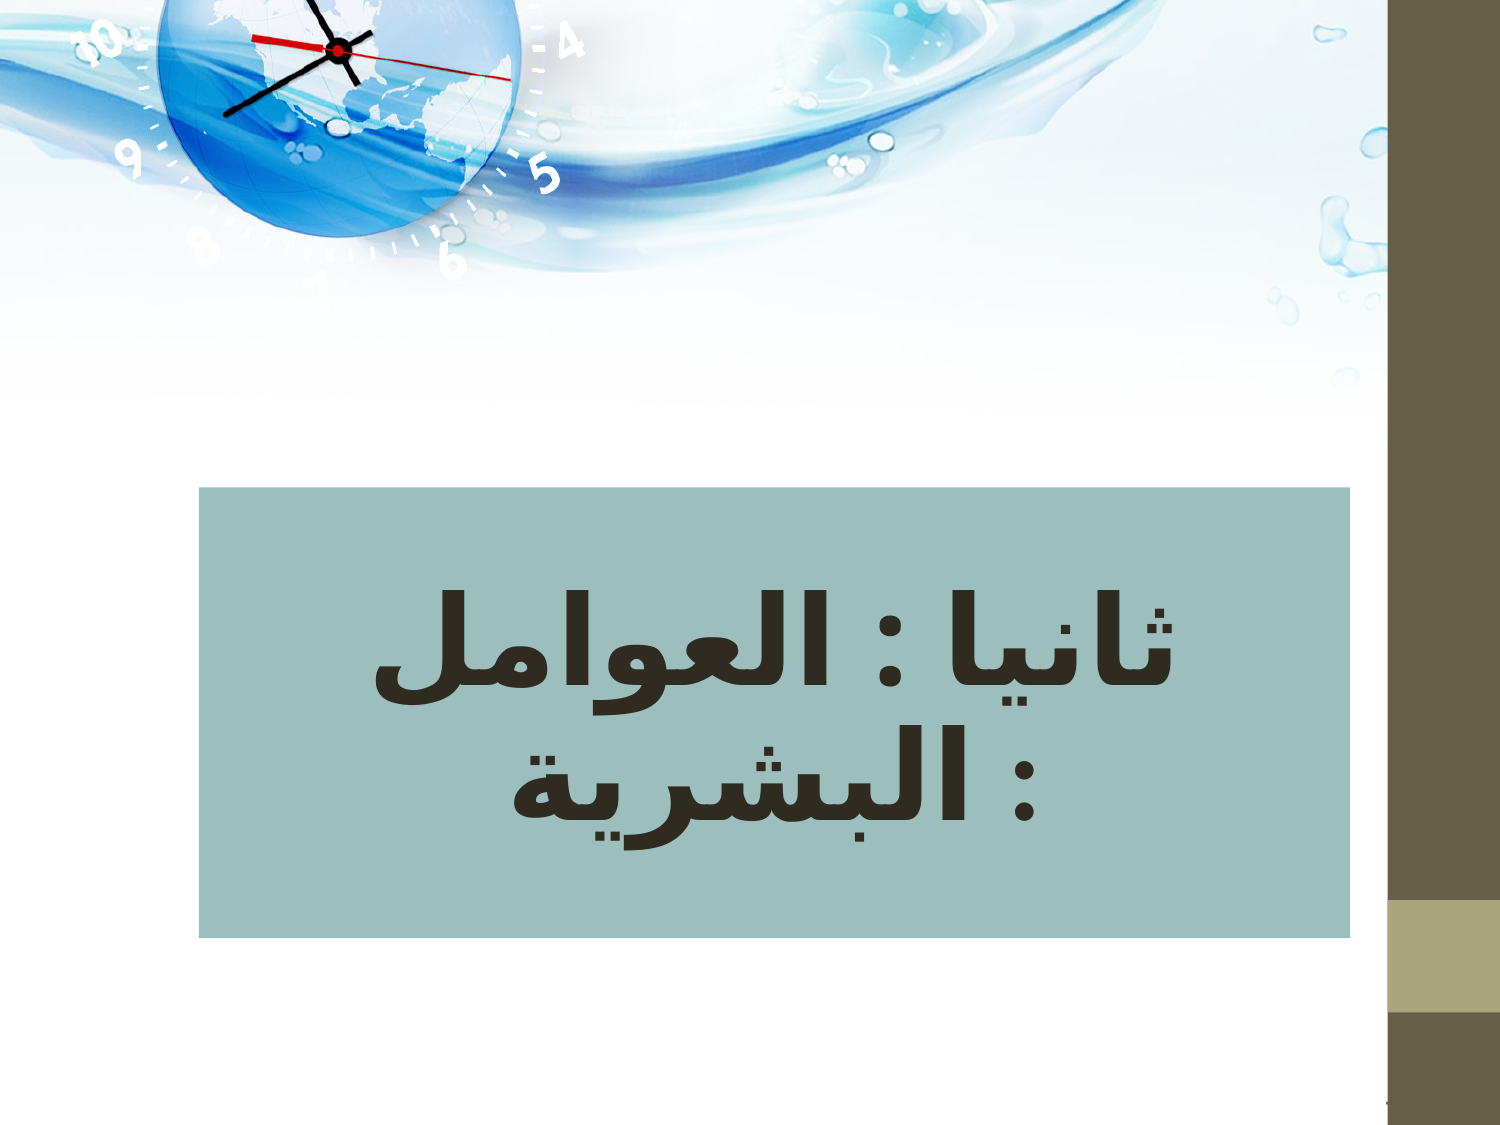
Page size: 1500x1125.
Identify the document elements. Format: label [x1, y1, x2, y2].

picture [0, 0, 1387, 1125]
text_box [198, 486, 1351, 939]
